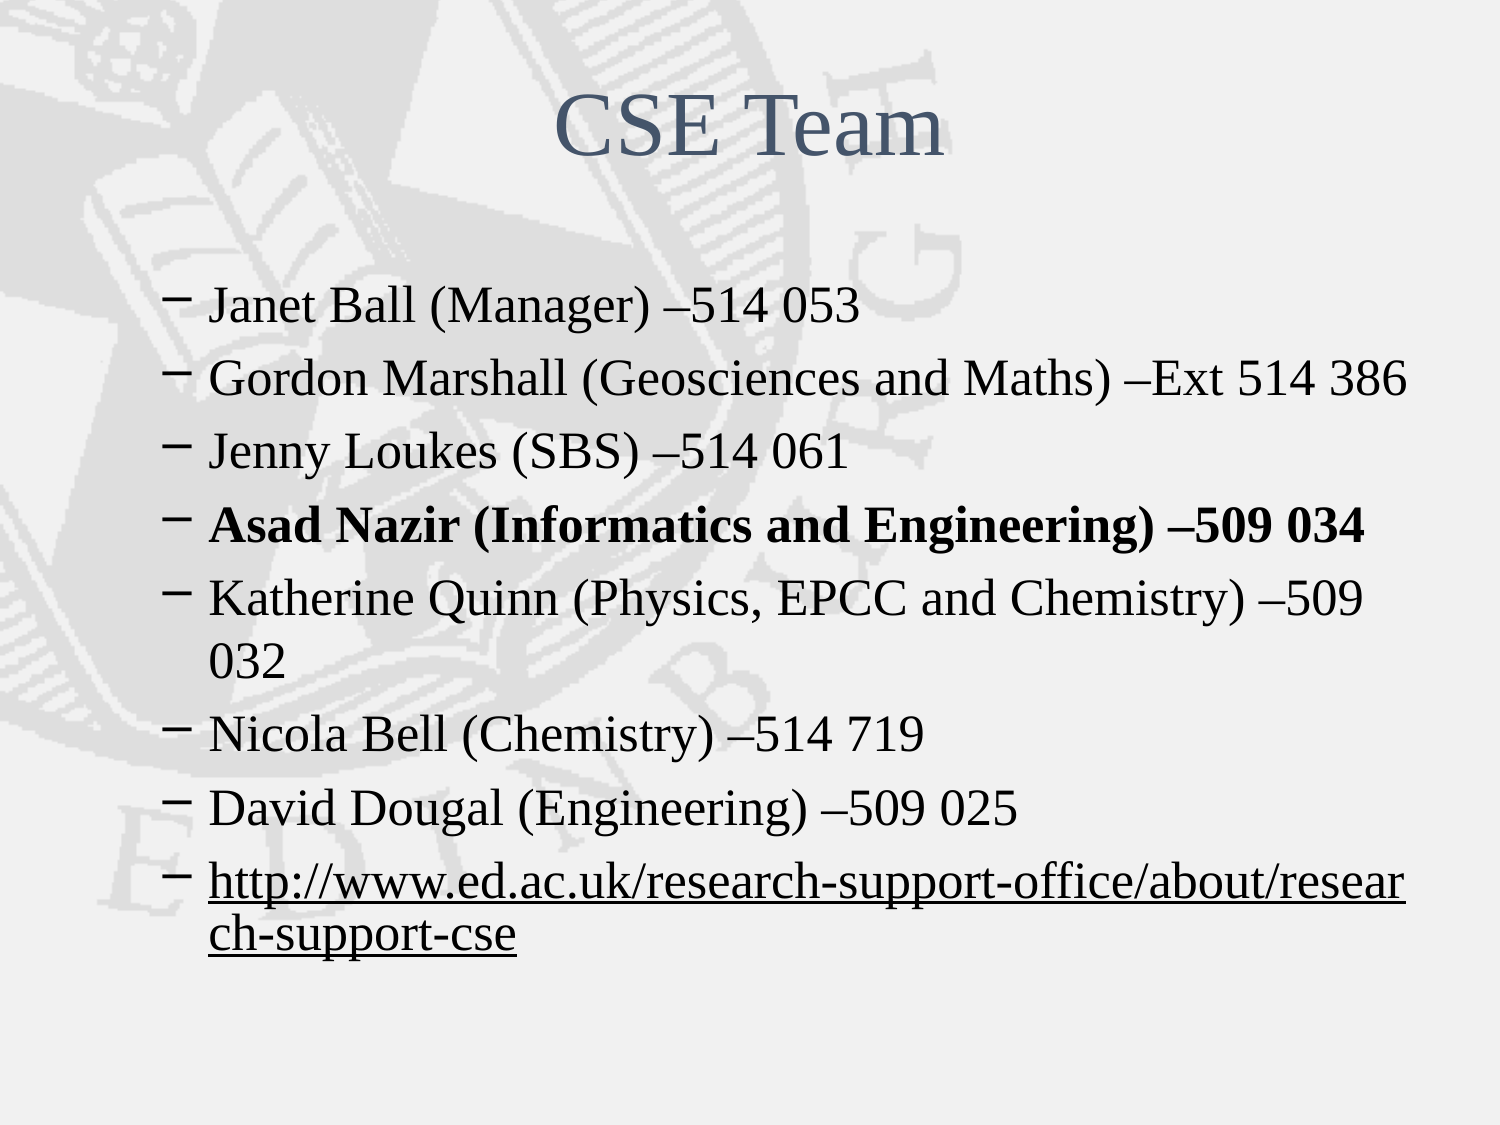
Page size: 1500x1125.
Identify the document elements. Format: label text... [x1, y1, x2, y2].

picture [0, 0, 1500, 1125]
list Janet Ball (Manager) –514 053 Gordon Marshall (Geosciences and Maths) –Ext 514 386 Jenny Loukes (SBS) –514 061 Asad Nazir (Informatics and Engineering) –509 034 Katherine Quinn (Physics, EPCC and Chemistry) –509 032 Nicola Bell (Chemistry) –514 719 David Dougal (Engineering) –509 025 http://www.ed.ac.uk/research-support-office/about/research-support-cse [75, 262, 1425, 1005]
title CSE Team [75, 56, 1425, 244]
